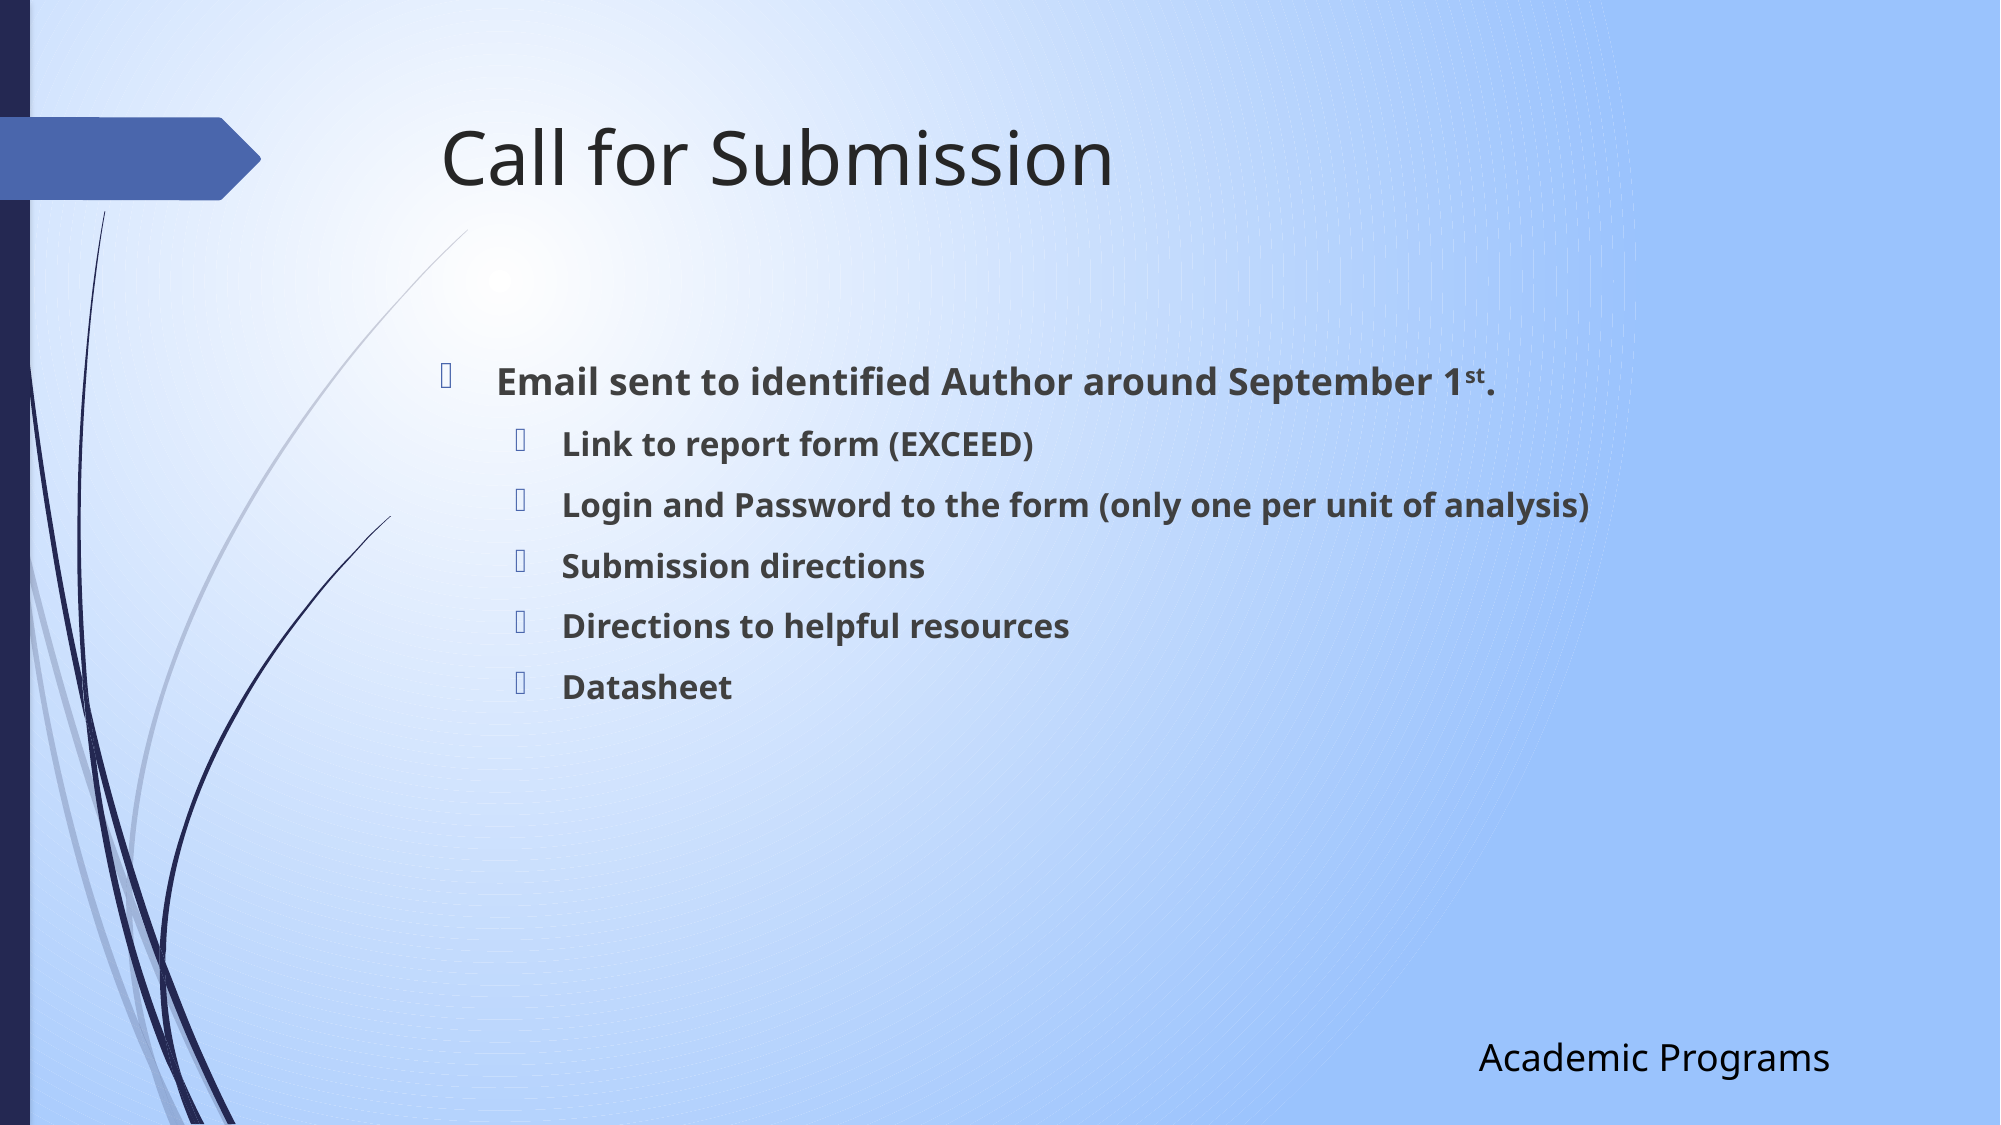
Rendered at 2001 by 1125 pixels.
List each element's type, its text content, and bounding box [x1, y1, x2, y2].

title Call for Submission [425, 102, 1888, 313]
text_box Academic Programs [1464, 1026, 1946, 1086]
list Email sent to identified Author around September 1st. Link to report form (EXCEED) Login and Password to the form (only one per unit of analysis) Submission directions Directions to helpful resources Datasheet [424, 350, 1888, 970]
